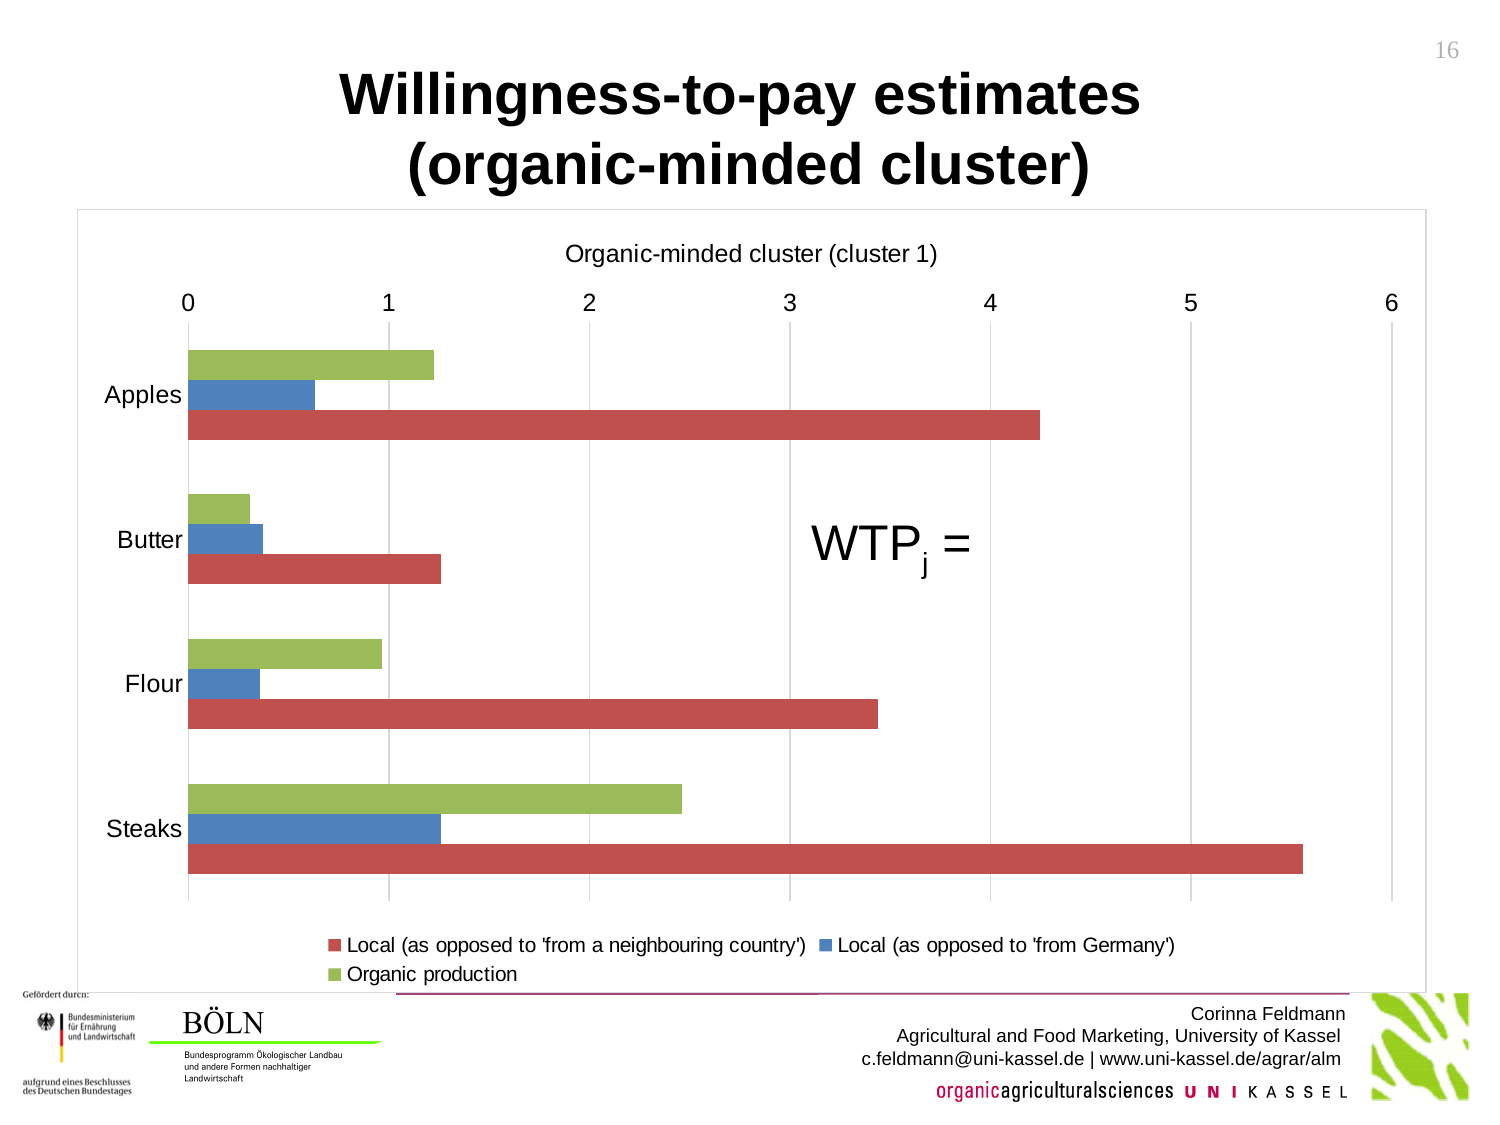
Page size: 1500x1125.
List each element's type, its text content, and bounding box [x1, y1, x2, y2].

picture [1371, 993, 1470, 1101]
chart [76, 208, 1427, 994]
slide_number 15 [1124, 19, 1475, 79]
picture [0, 975, 396, 1118]
title Willingness-to-pay estimates (organic-minded cluster) [112, 43, 1388, 206]
picture [937, 1081, 1347, 1102]
